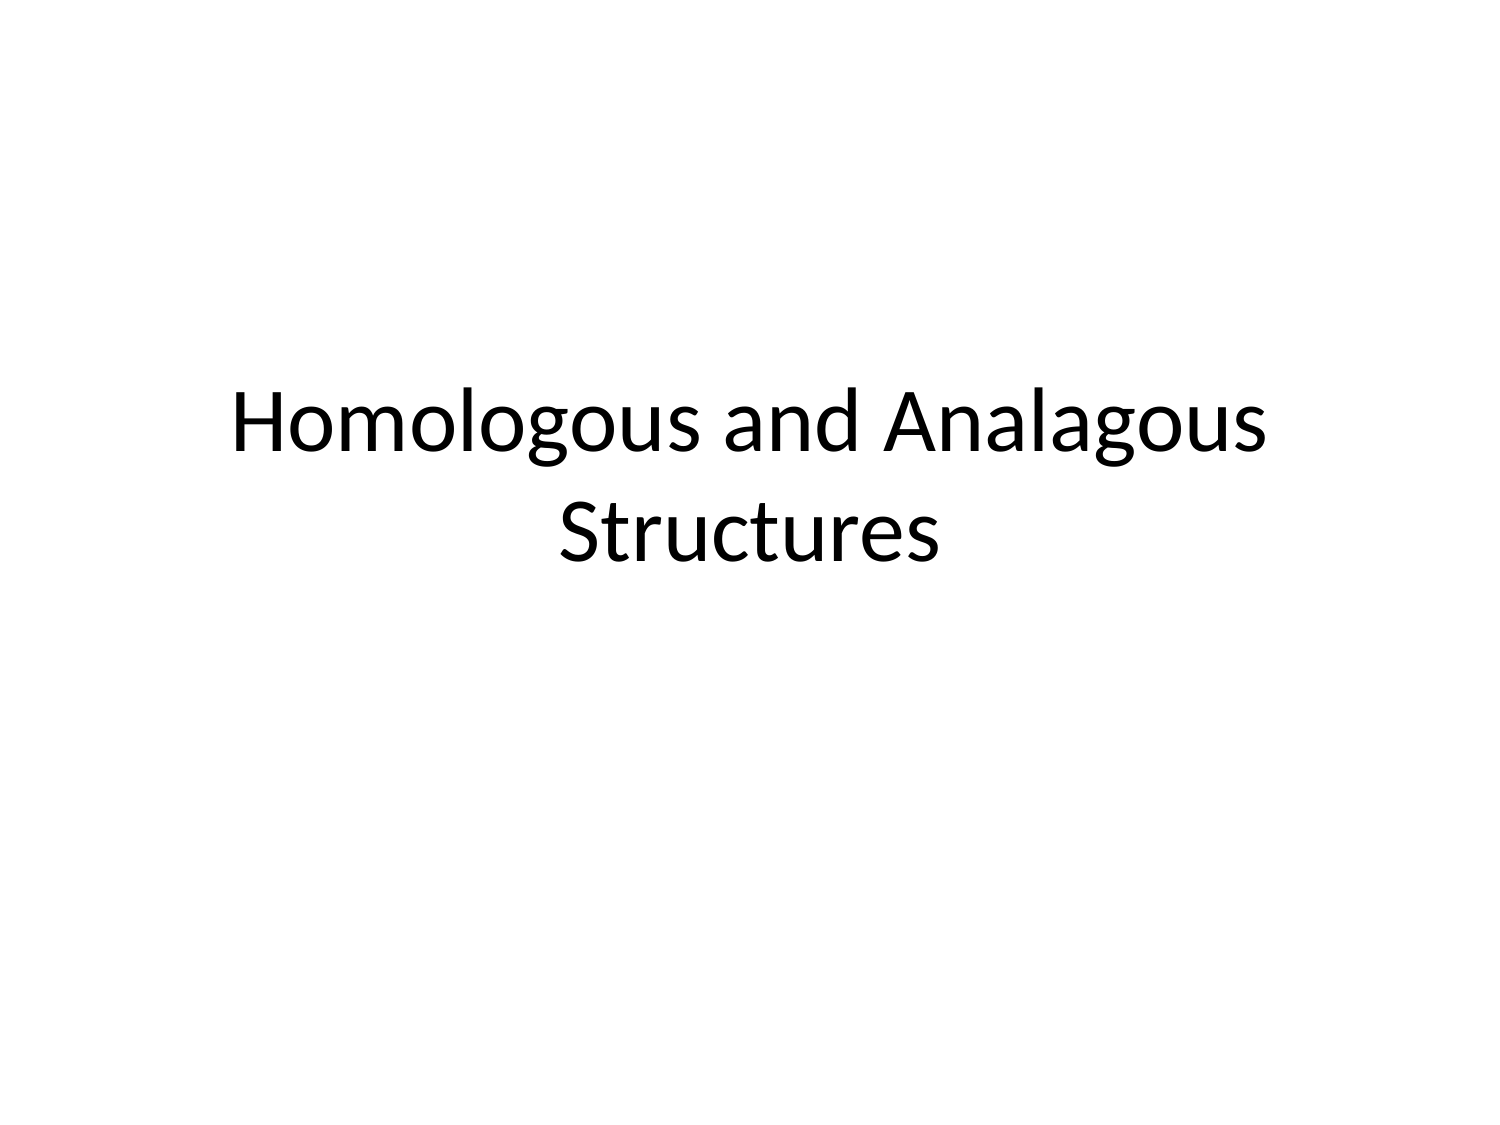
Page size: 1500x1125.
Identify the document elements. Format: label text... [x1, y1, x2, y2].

title Homologous and Analagous Structures [112, 349, 1388, 591]
